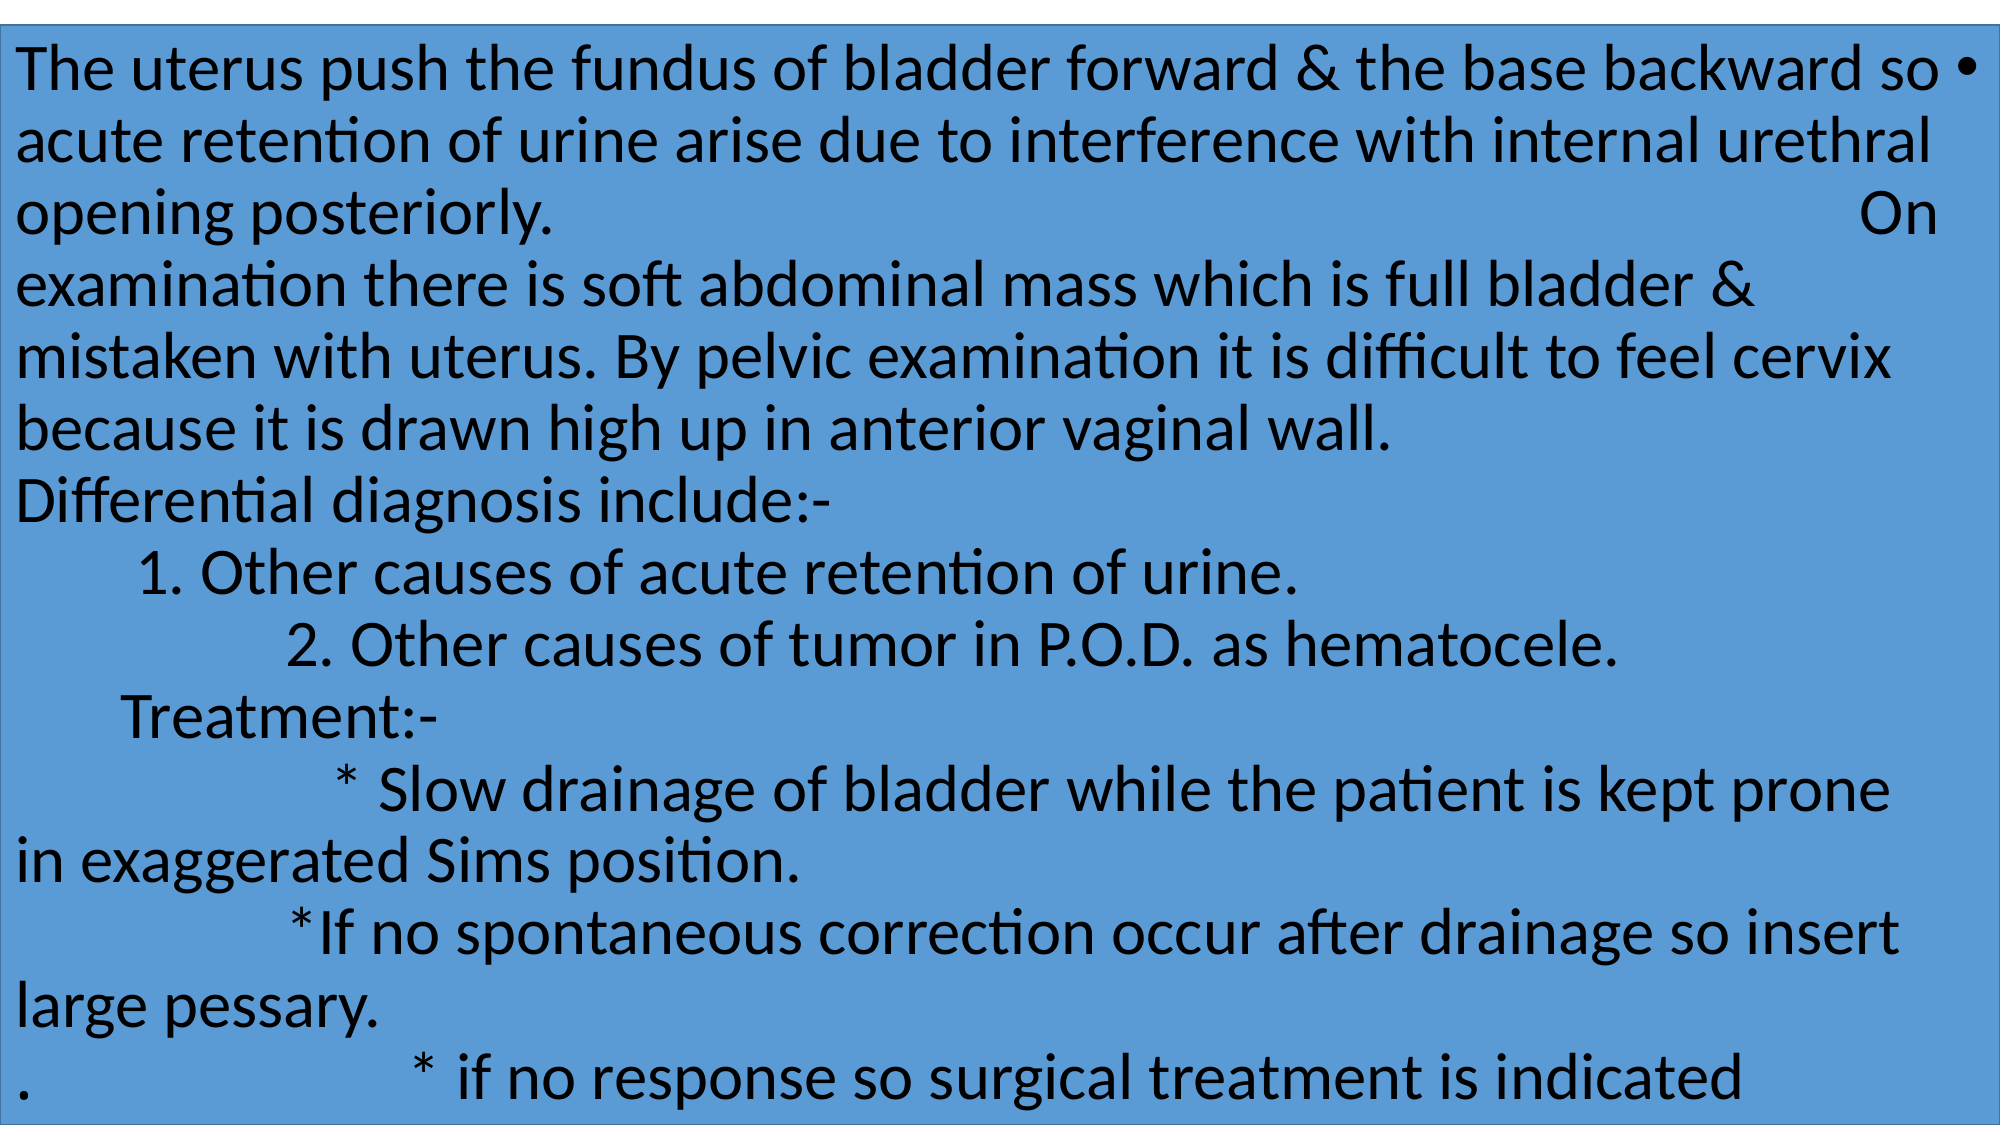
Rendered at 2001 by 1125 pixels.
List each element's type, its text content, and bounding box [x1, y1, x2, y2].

list The uterus push the fundus of bladder forward & the base backward so acute retention of urine arise due to interference with internal urethral opening posteriorly. On examination there is soft abdominal mass which is full bladder & mistaken with uterus. By pelvic examination it is difficult to feel cervix because it is drawn high up in anterior vaginal wall. Differential diagnosis include:- 1. Other causes of acute retention of urine. 2. Other causes of tumor in P.O.D. as hematocele. Treatment:- * Slow drainage of bladder while the patient is kept prone in exaggerated Sims position. *If no spontaneous correction occur after drainage so insert large pessary. * if no response so surgical treatment is indicated. [0, 24, 2000, 1125]
